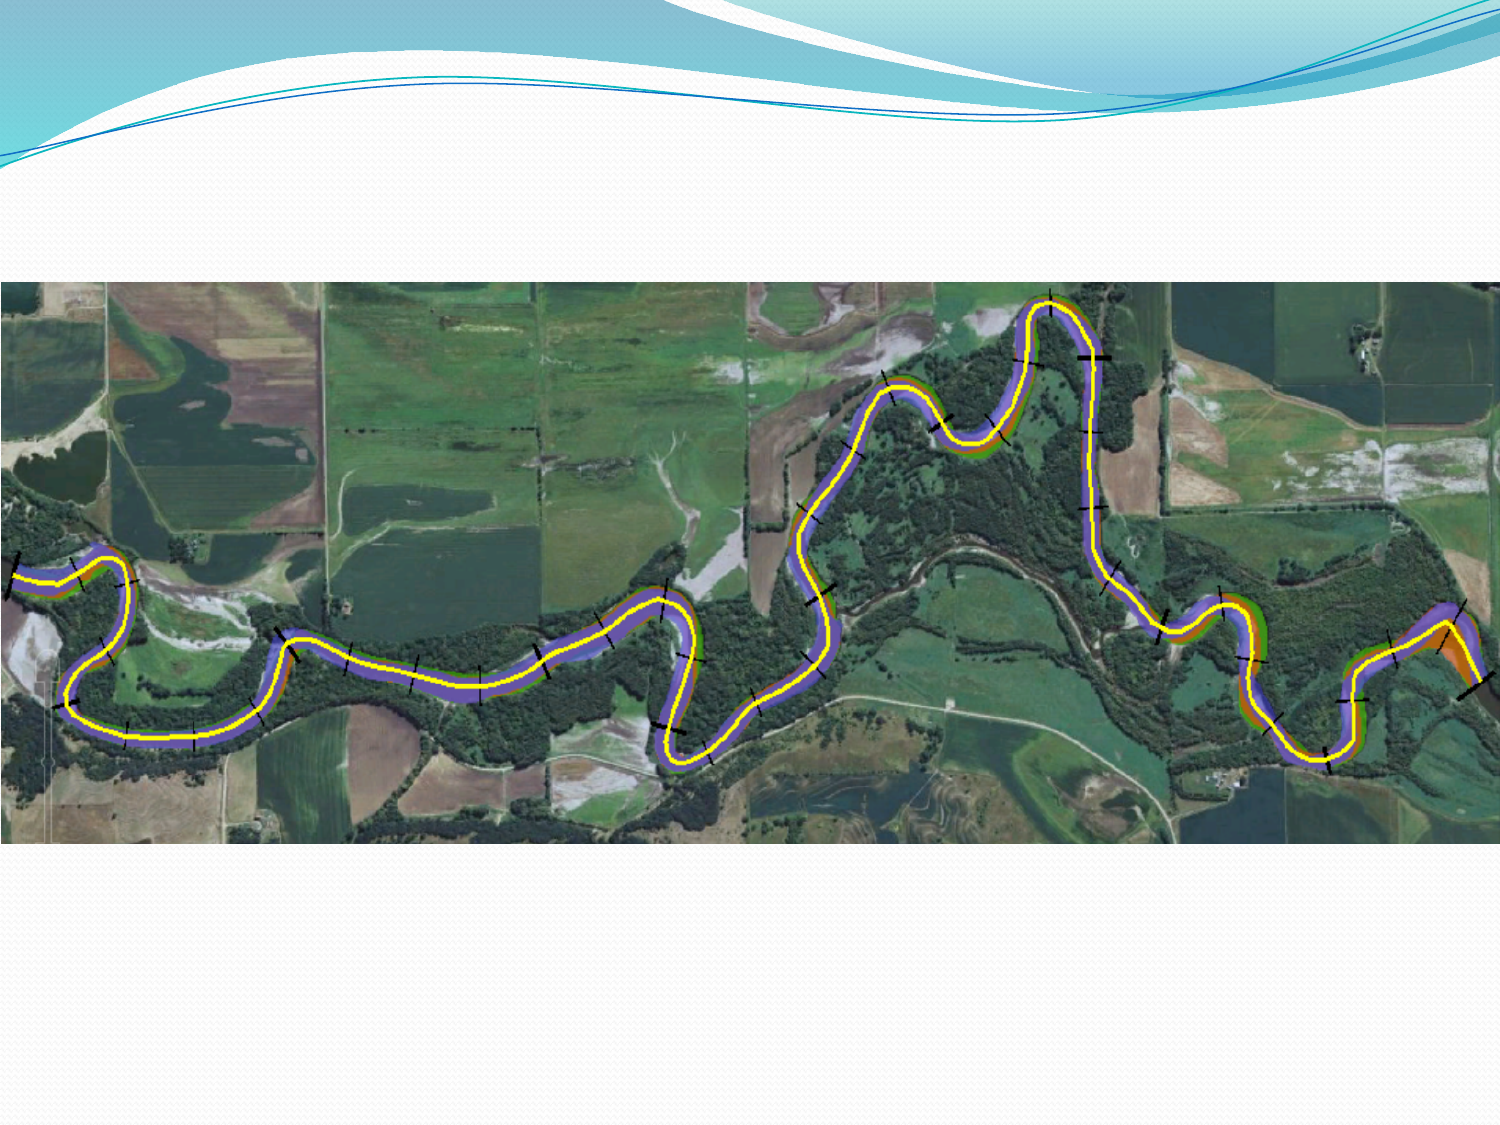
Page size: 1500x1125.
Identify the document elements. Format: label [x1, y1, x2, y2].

picture [0, 281, 1500, 844]
